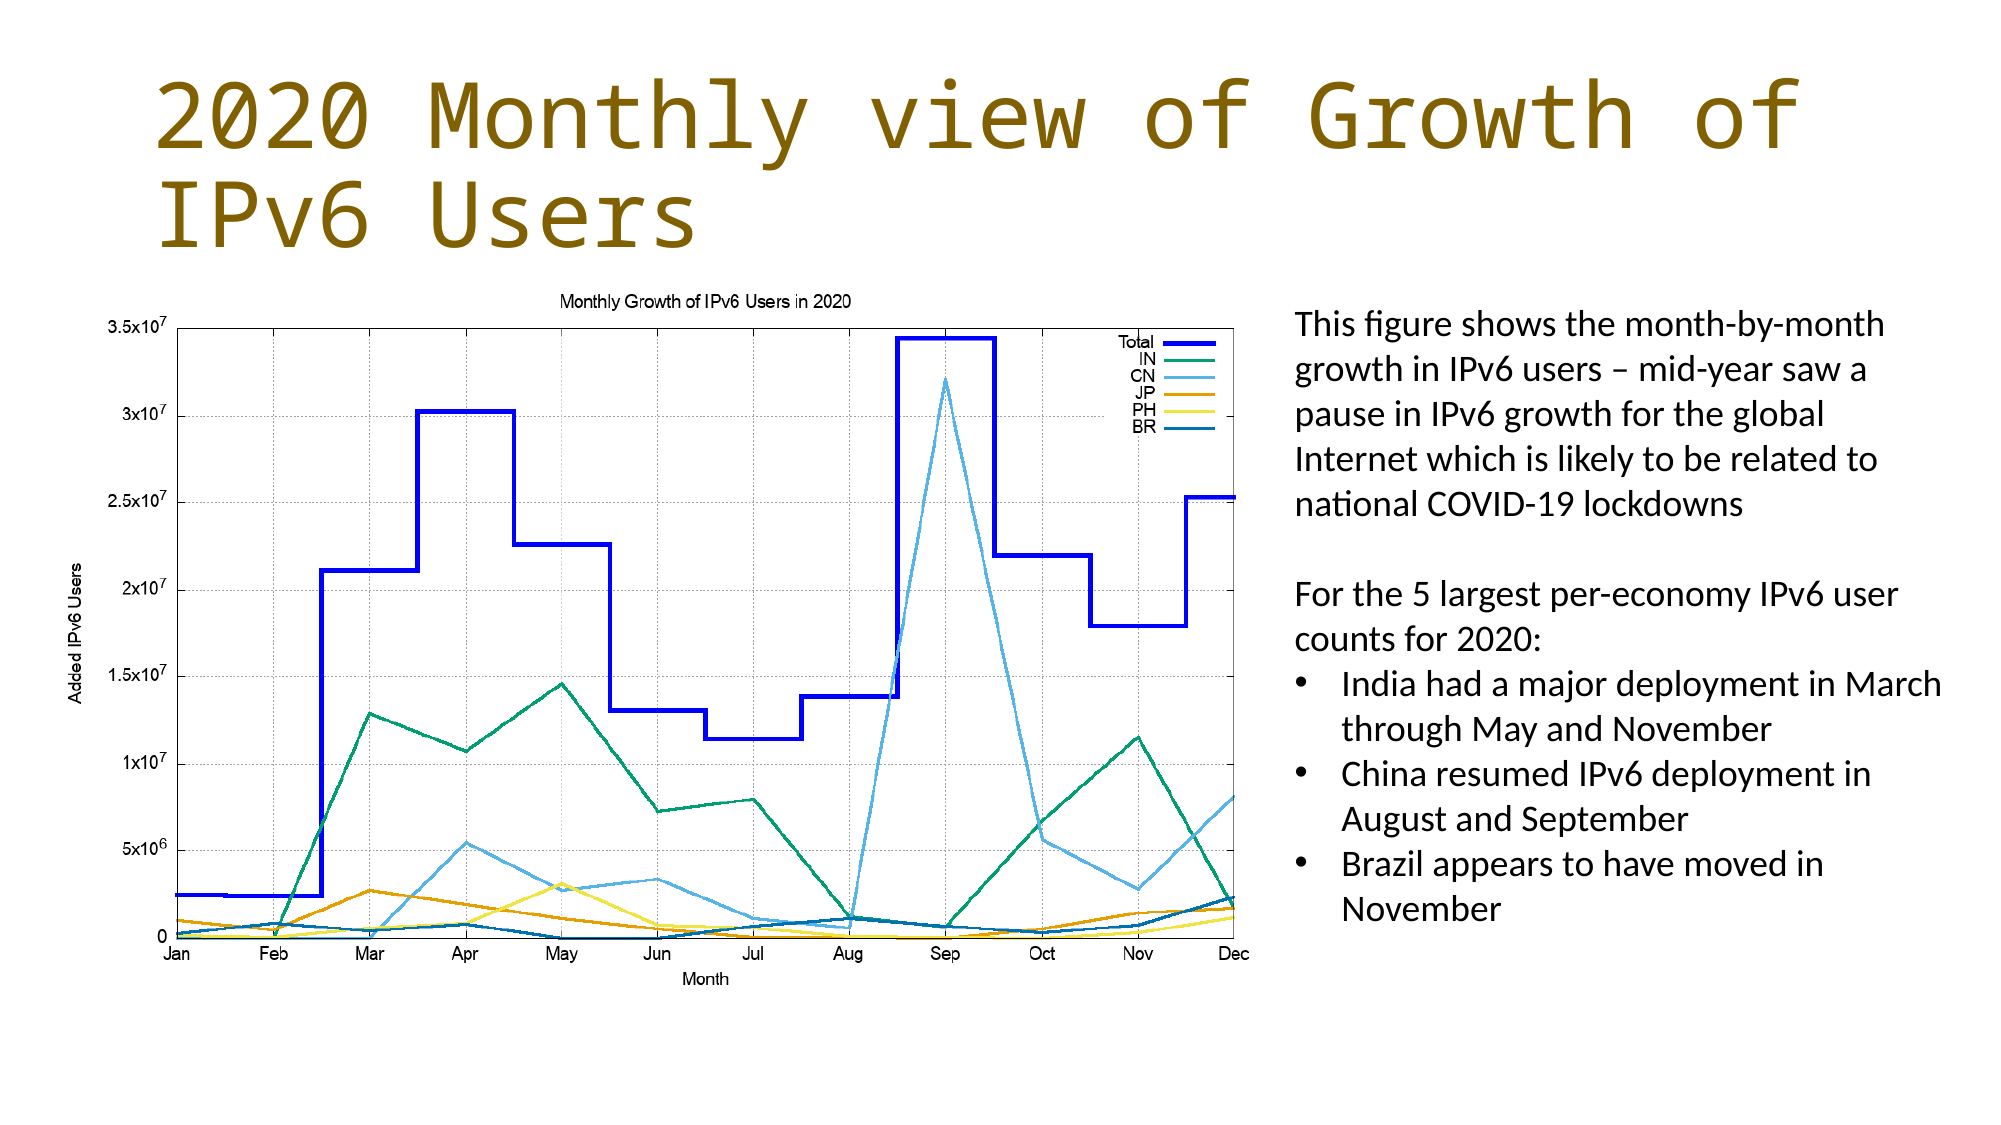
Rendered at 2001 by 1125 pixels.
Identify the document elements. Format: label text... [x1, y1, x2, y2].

title 2020 Monthly view of Growth of IPv6 Users [137, 59, 1863, 278]
text_box This figure shows the month-by-month growth in IPv6 users – mid-year saw a pause in IPv6 growth for the global Internet which is likely to be related to national COVID-19 lockdowns For the 5 largest per-economy IPv6 user counts for 2020: India had a major deployment in March through May and November China resumed IPv6 deployment in August and September Brazil appears to have moved in November [1279, 291, 1963, 1026]
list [62, 277, 1265, 992]
